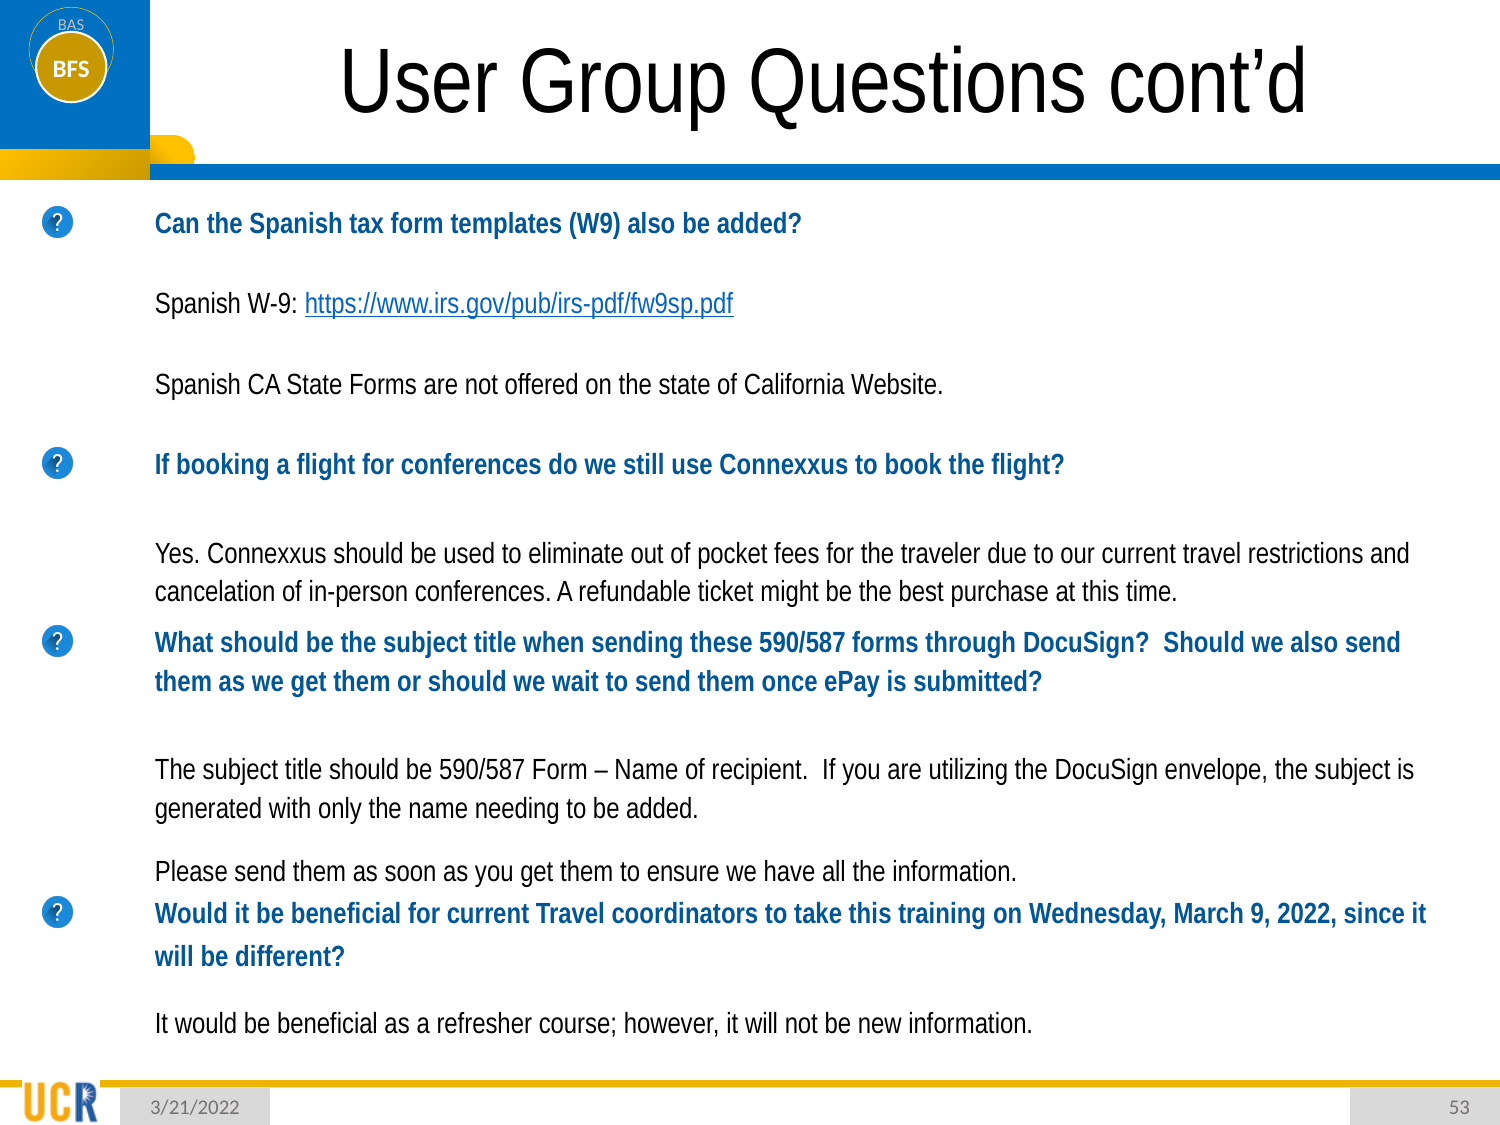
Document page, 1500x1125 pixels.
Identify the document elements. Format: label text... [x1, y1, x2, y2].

slide_number 53 [1350, 1087, 1500, 1125]
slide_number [120, 1087, 270, 1125]
picture [22, 1079, 100, 1125]
picture [42, 447, 73, 479]
picture [42, 625, 73, 657]
picture [42, 896, 73, 928]
picture [42, 206, 73, 238]
list Can the Spanish tax form templates (W9) also be added? Spanish W-9: https://www.irs.gov/pub/irs-pdf/fw9sp.pdf Spanish CA State Forms are not offered on the state of California Website. If booking a flight for conferences do we still use Connexxus to book the flight? Yes. Connexxus should be used to eliminate out of pocket fees for the traveler due to our current travel restrictions and cancelation of in-person conferences. A refundable ticket might be the best purchase at this time. What should be the subject title when sending these 590/587 forms through DocuSign? Should we also send them as we get them or should we wait to send them once ePay is submitted? The subject title should be 590/587 Form – Name of recipient. If you are utilizing the DocuSign envelope, the subject is generated with only the name needing to be added. Please send them as soon as you get them to ensure we have all the information. Would it be beneficial for current Travel coordinators to take this training on Wednesday, March 9, 2022, since it will be different? It would be beneficial as a refresher course; however, it will not be new information. [27, 193, 1473, 1106]
title User Group Questions cont’d [150, 0, 1500, 165]
